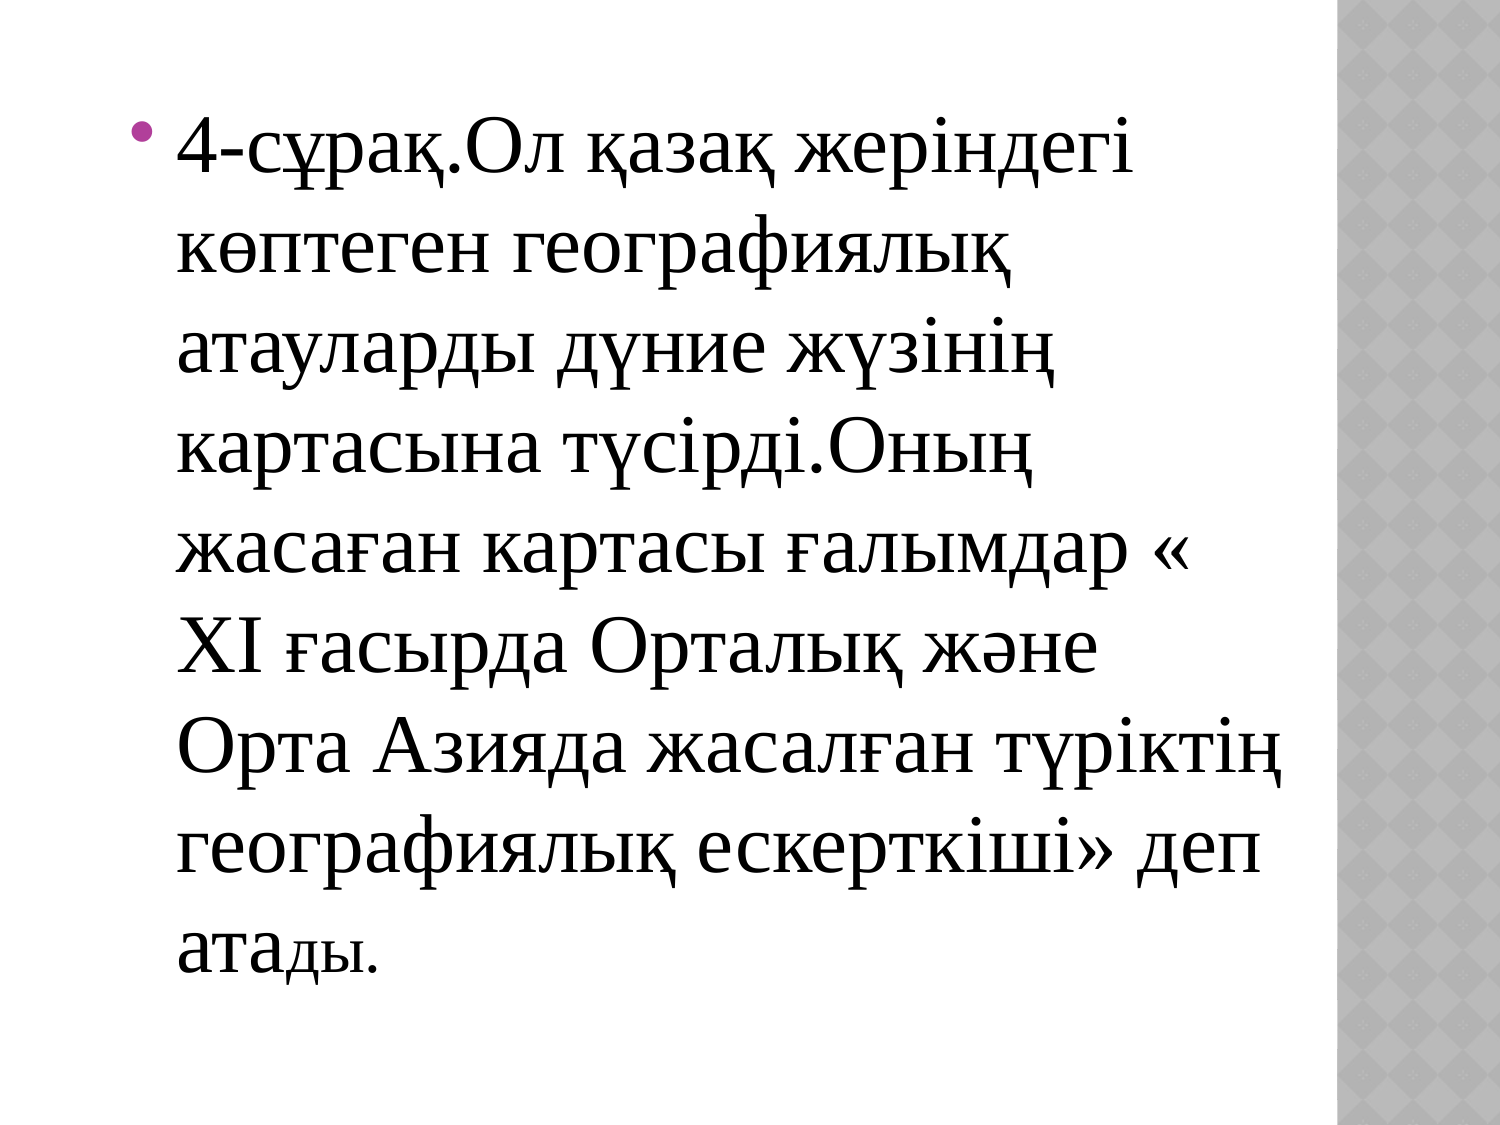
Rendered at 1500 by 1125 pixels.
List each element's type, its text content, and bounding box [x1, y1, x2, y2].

list 4-сұрақ.Ол қазақ жеріндегі көптеген географиялық атауларды дүние жүзінің картасына түсірді.Оның жасаған картасы ғалымдар « ХІ ғасырда Орталық және Орта Азияда жасалған түріктің географиялық ескерткіші» деп атады. [117, 82, 1305, 1028]
